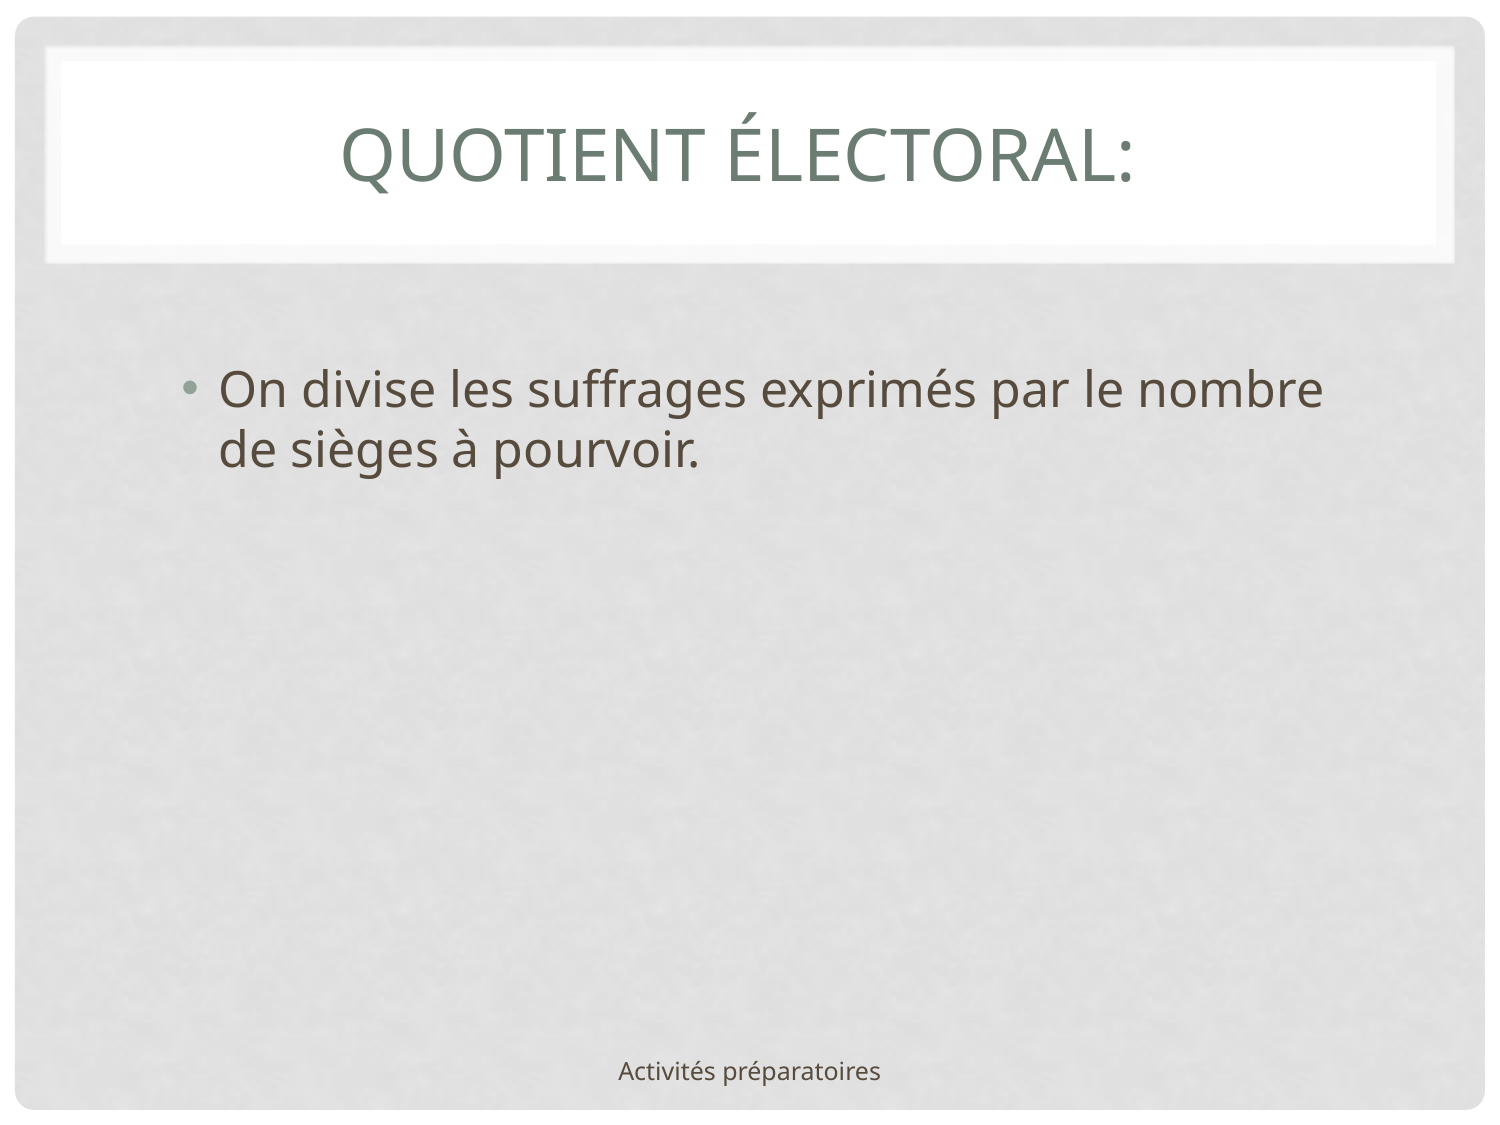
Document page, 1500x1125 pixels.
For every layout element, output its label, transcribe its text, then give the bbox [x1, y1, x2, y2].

title Quotient électoral: [69, 66, 1425, 238]
list On divise les suffrages exprimés par le nombre de sièges à pourvoir. [147, 350, 1353, 559]
footer Activités préparatoires [512, 1042, 988, 1103]
